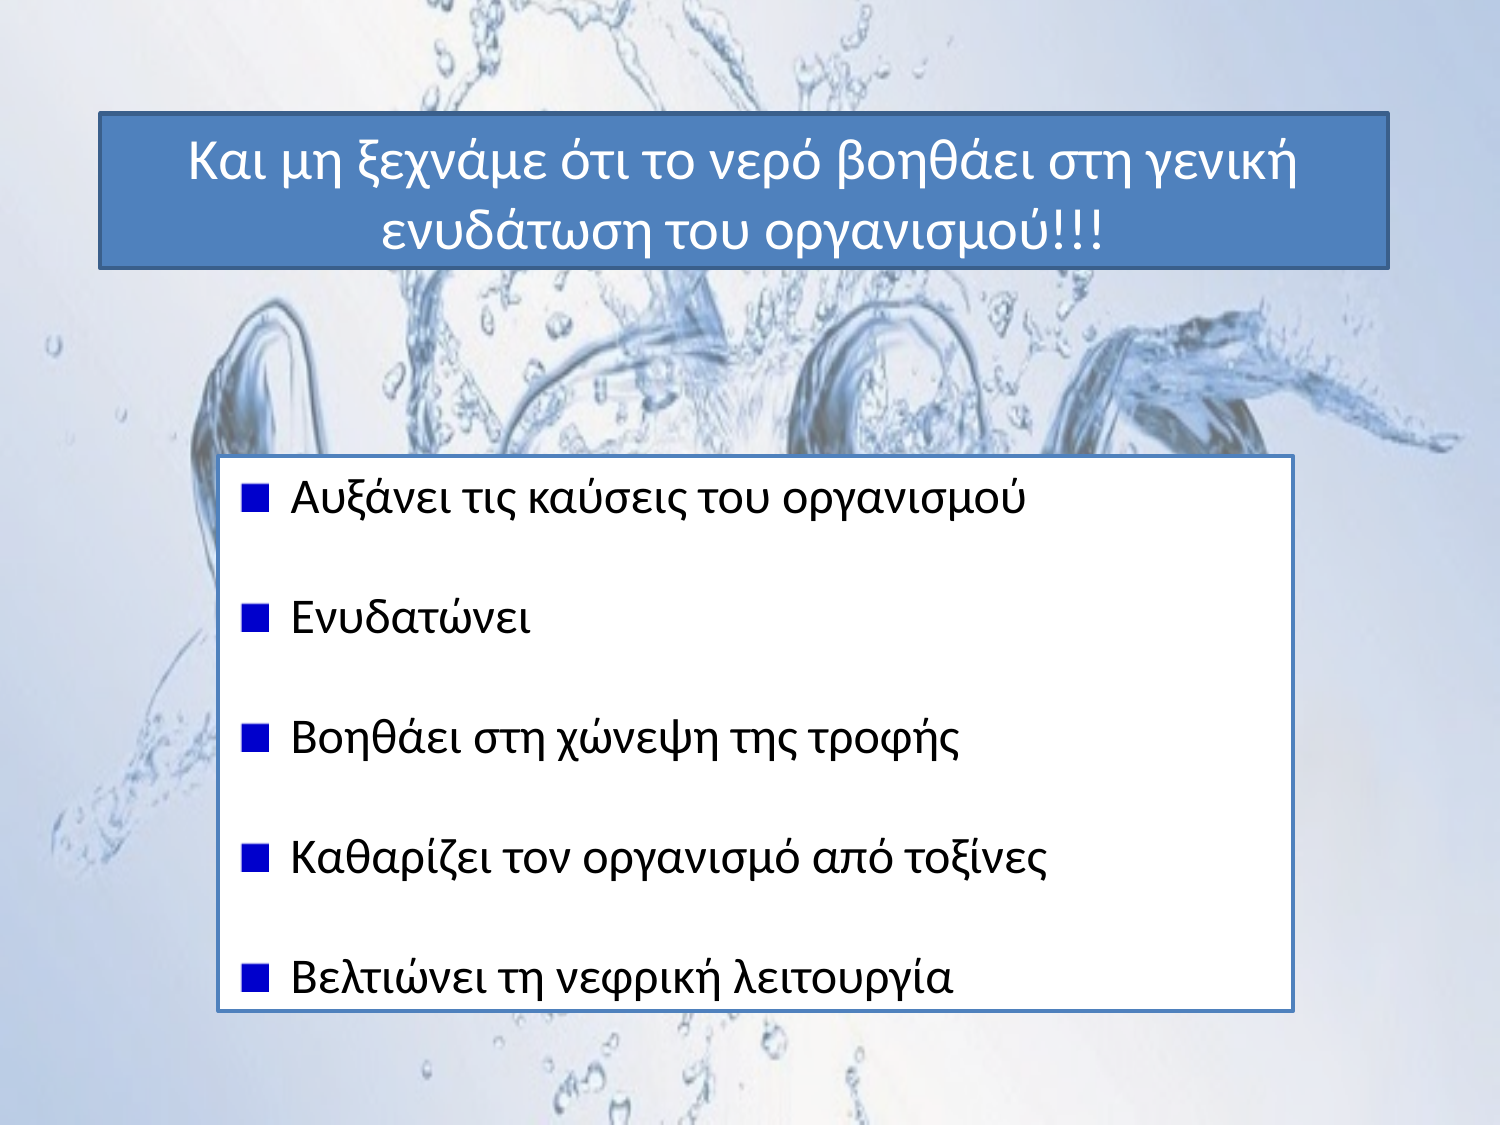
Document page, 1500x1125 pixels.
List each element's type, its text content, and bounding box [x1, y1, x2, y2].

text_box Αυξάνει τις καύσεις του οργανισμού Ενυδατώνει Βοηθάει στη χώνεψη της τροφής Καθαρίζει τον οργανισμό από τοξίνες Βελτιώνει τη νεφρική λειτουργία [216, 454, 1295, 1013]
picture [233, 715, 269, 752]
picture [233, 595, 269, 632]
picture [233, 955, 269, 992]
picture [233, 475, 269, 512]
text_box Και μη ξεχνάμε ότι το νερό βοηθάει στη γενική ενυδάτωση του οργανισμού!!! [98, 111, 1390, 270]
picture [233, 835, 269, 872]
